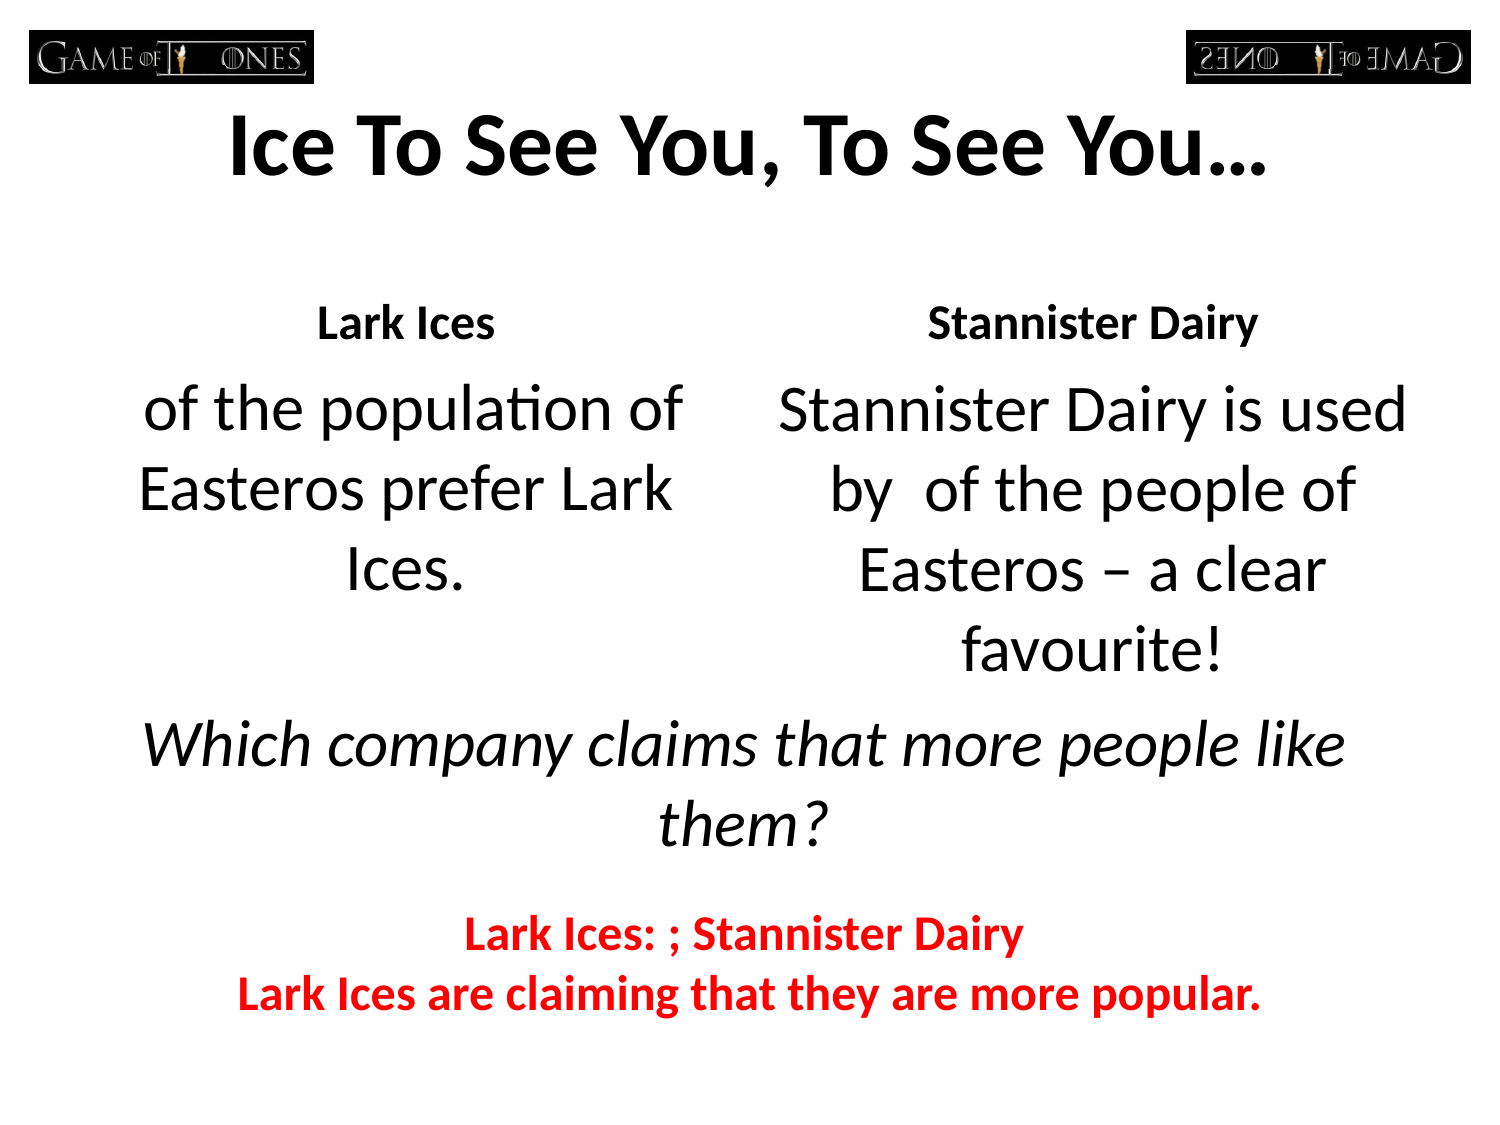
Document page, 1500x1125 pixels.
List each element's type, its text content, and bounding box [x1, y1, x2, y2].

list Stannister Dairy [761, 251, 1425, 357]
text_box Which company claims that more people like them? [64, 692, 1424, 867]
title Ice To See You, To See You… [75, 45, 1425, 233]
list Lark Ices [75, 251, 738, 357]
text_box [29, 30, 314, 84]
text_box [1186, 30, 1471, 84]
